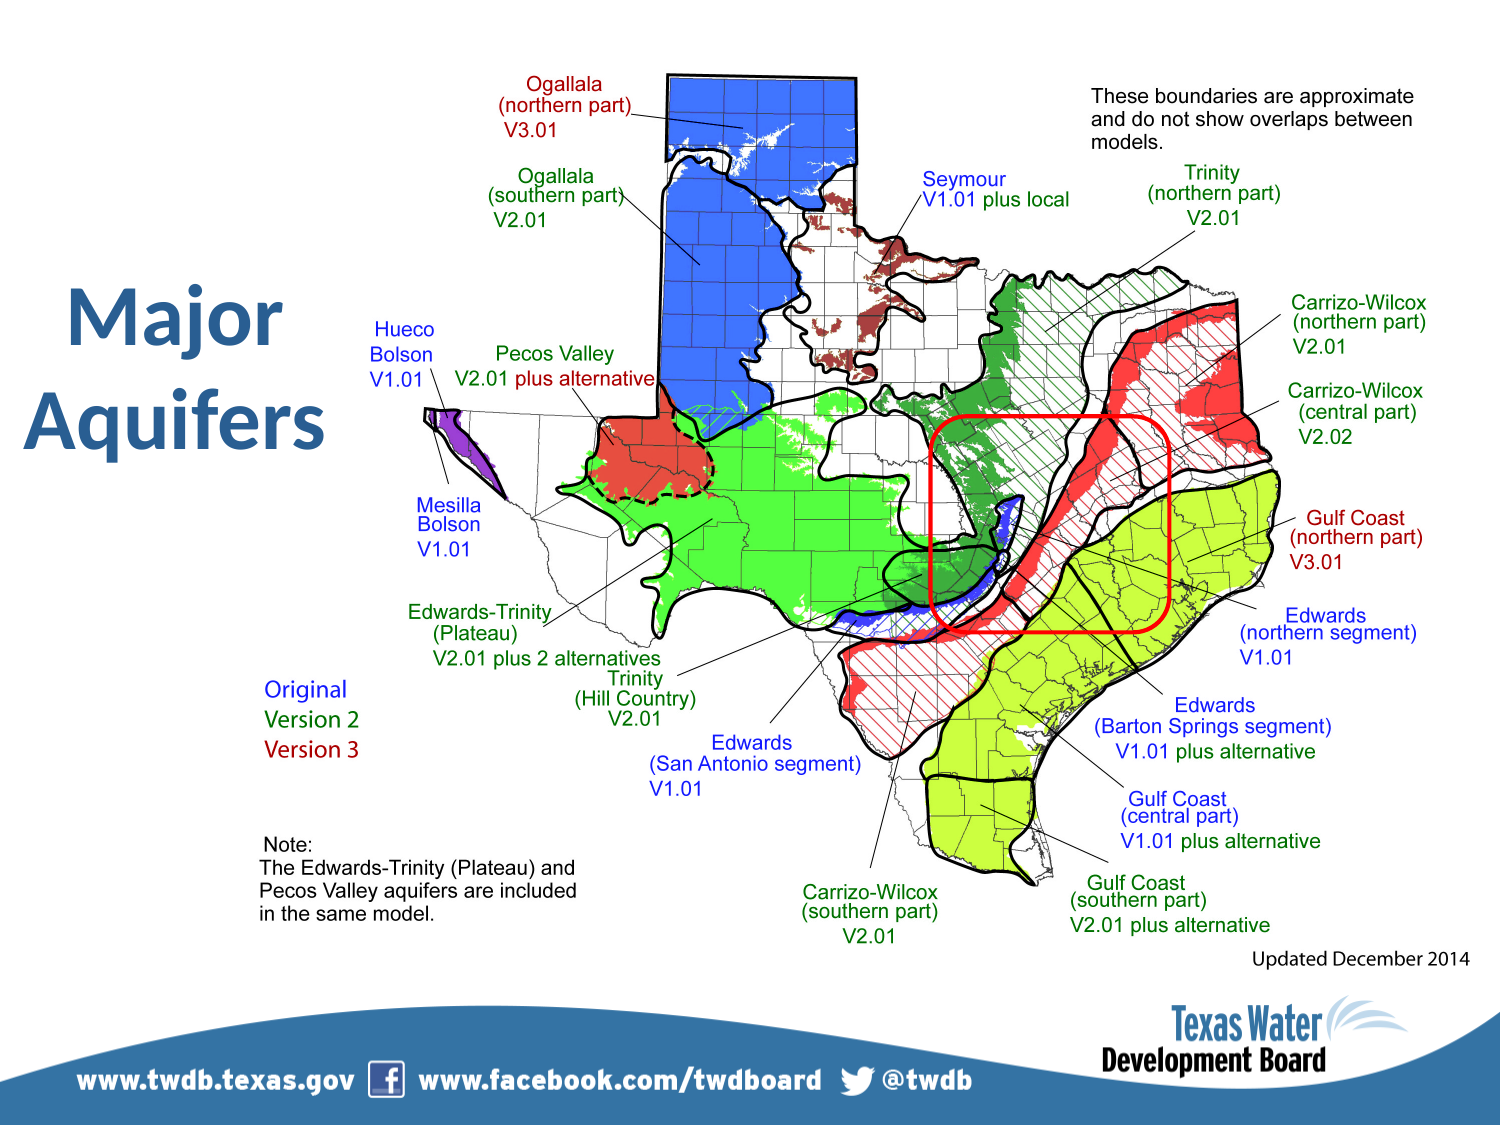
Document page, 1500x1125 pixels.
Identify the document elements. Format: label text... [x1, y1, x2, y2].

picture [212, 37, 1471, 972]
title Major Aquifers [0, 249, 207, 475]
picture [0, 995, 1500, 1125]
